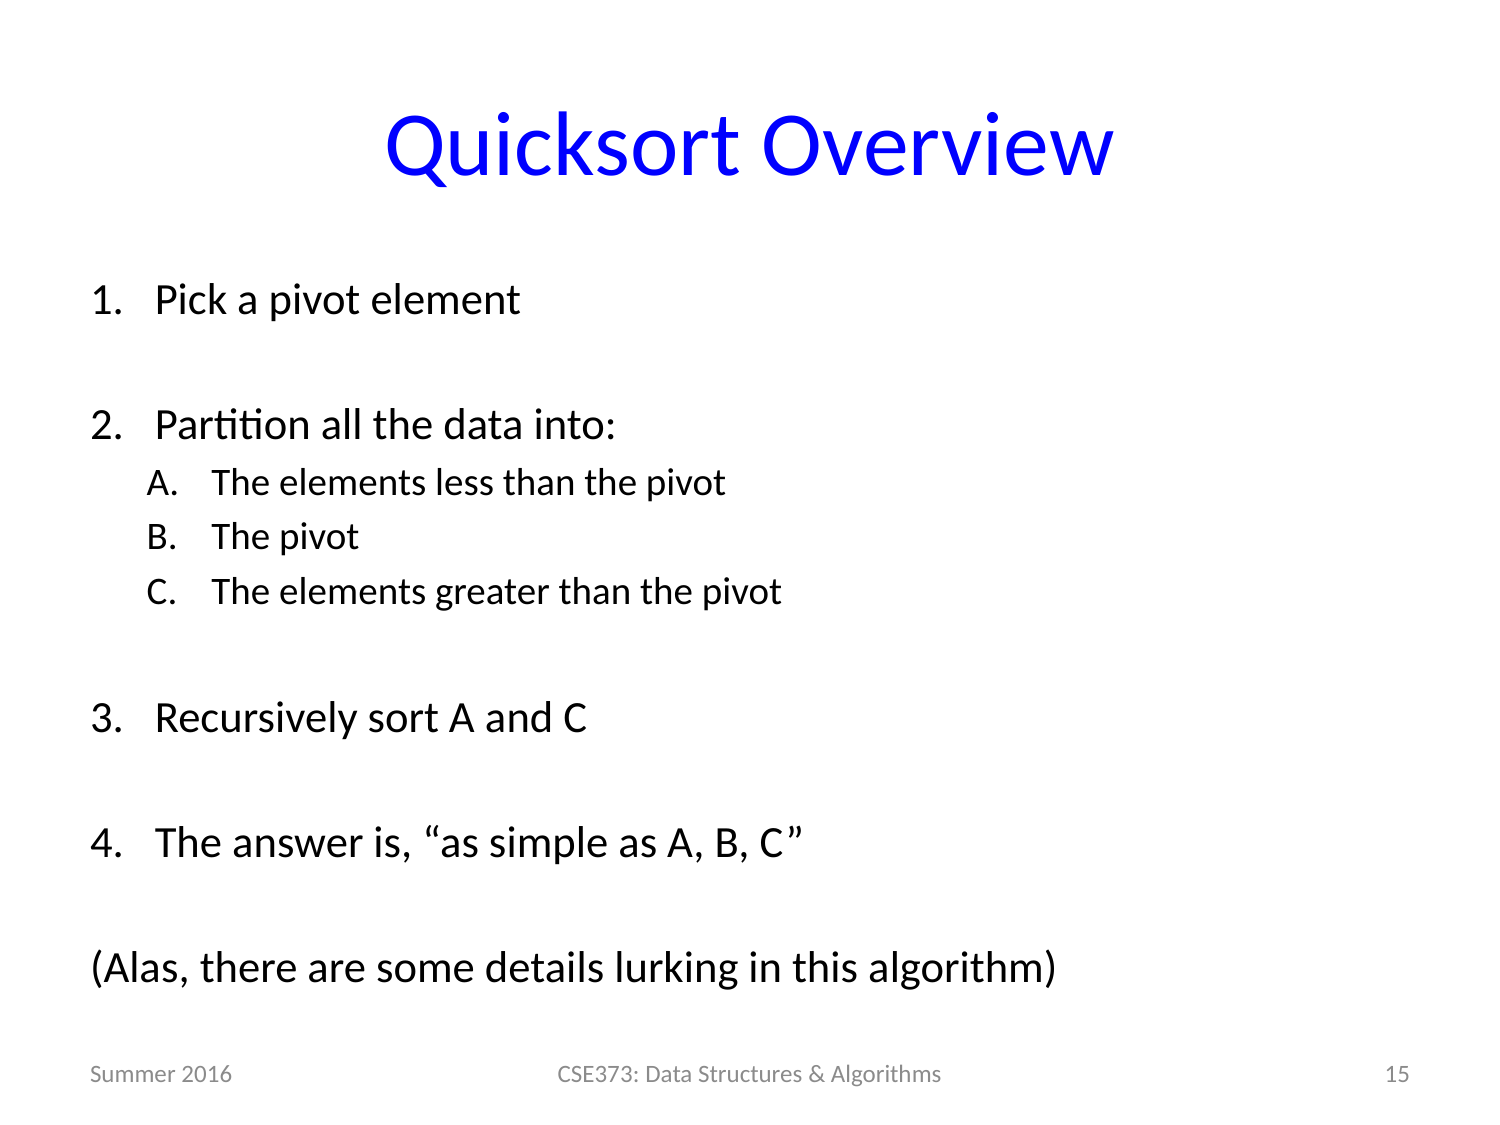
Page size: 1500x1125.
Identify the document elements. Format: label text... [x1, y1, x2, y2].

list Pick a pivot element Partition all the data into: The elements less than the pivot The pivot The elements greater than the pivot Recursively sort A and C The answer is, “as simple as A, B, C” (Alas, there are some details lurking in this algorithm) [75, 262, 1425, 1005]
slide_number 15 [1074, 1042, 1425, 1103]
title Quicksort Overview [75, 45, 1425, 233]
footer CSE373: Data Structures & Algorithms [512, 1042, 988, 1103]
slide_number Summer 2016 [75, 1042, 425, 1103]
